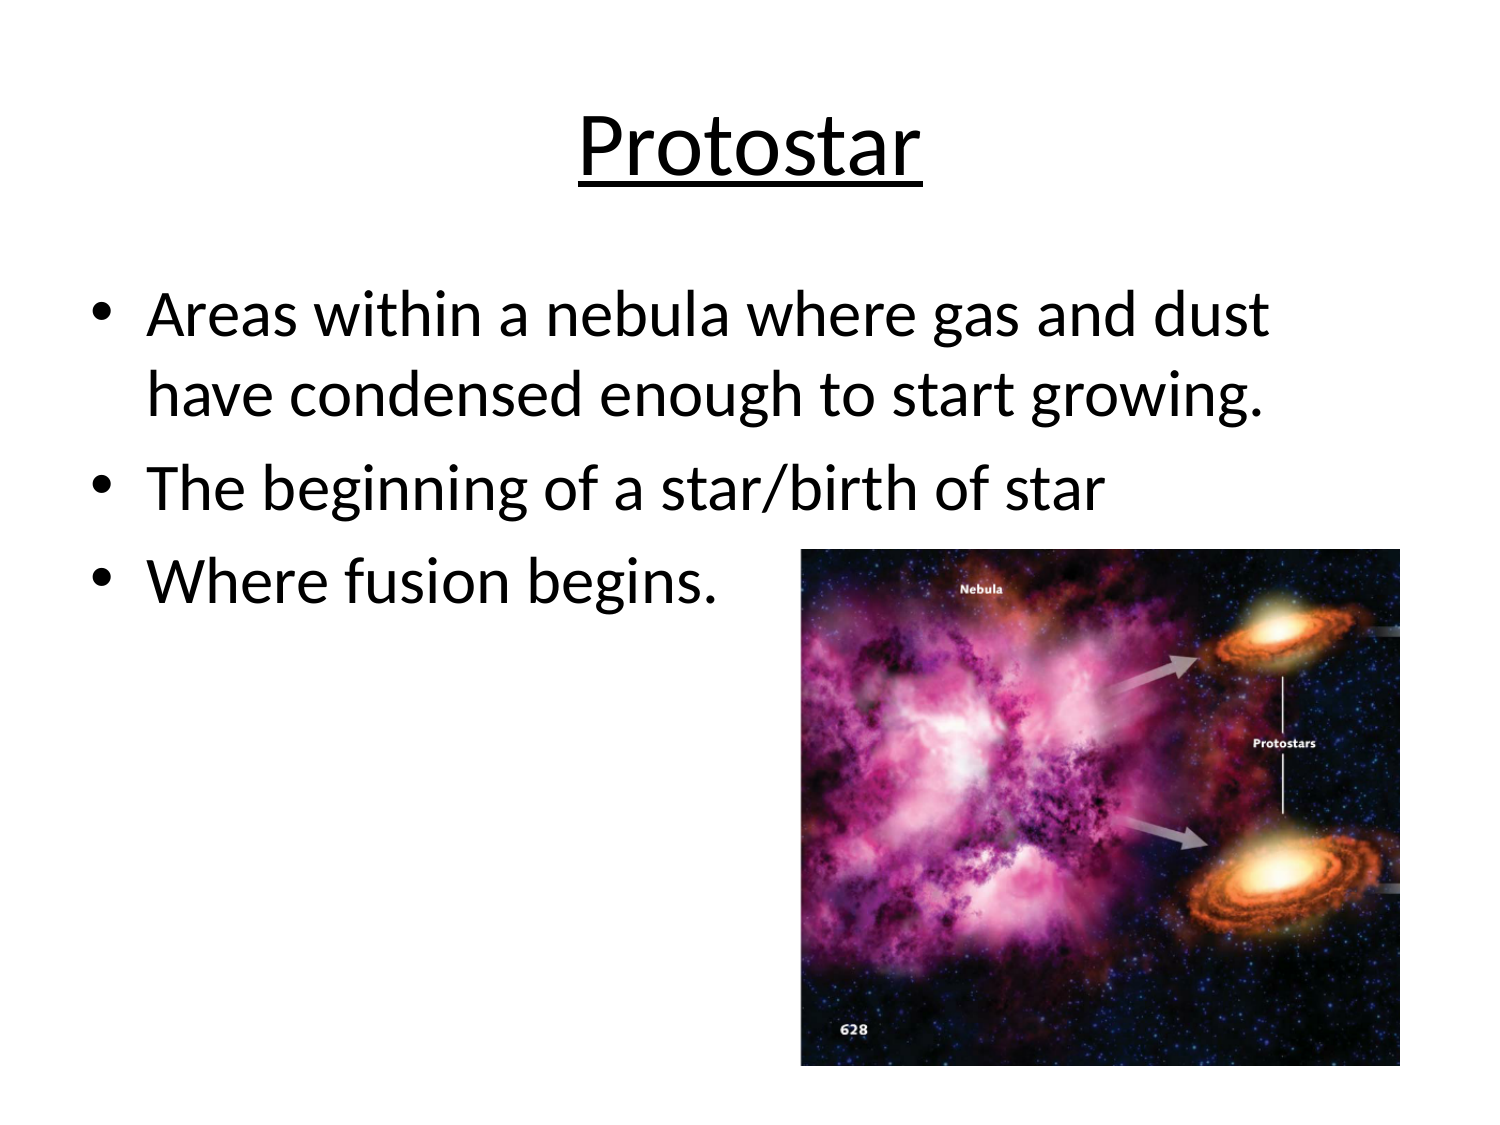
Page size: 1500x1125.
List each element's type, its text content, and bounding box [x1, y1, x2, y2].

title Protostar [75, 45, 1425, 233]
picture [799, 549, 1401, 1066]
list Areas within a nebula where gas and dust have condensed enough to start growing. The beginning of a star/birth of star Where fusion begins. [75, 262, 1425, 1005]
